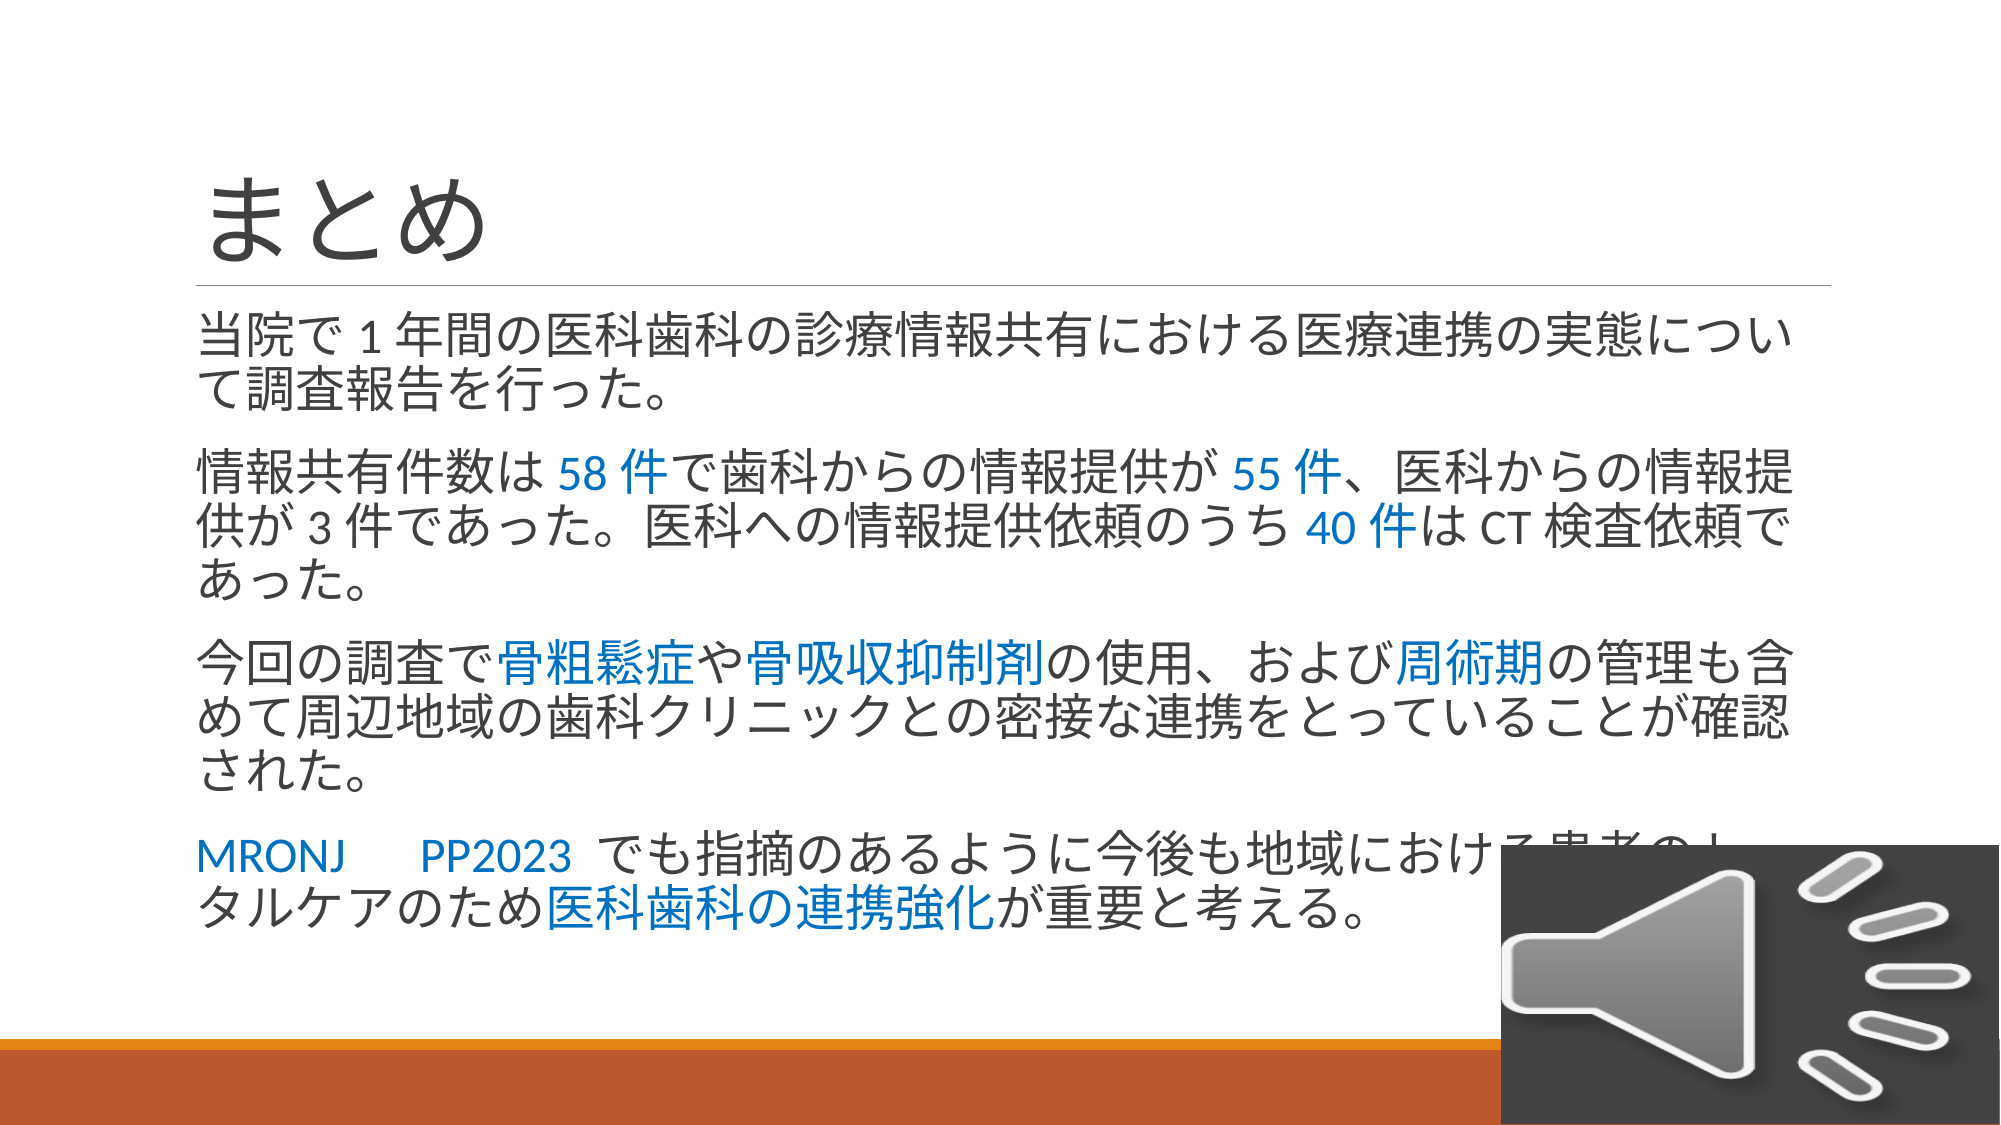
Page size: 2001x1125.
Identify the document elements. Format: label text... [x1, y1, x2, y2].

title まとめ [180, 47, 1830, 285]
picture [1499, 843, 2000, 1125]
list 当院で1年間の医科歯科の診療情報共有における医療連携の実態について調査報告を行った。 情報共有件数は58件で歯科からの情報提供が55件、医科からの情報提供が3件であった。医科への情報提供依頼のうち40件はCT検査依頼であった。 今回の調査で骨粗鬆症や骨吸収抑制剤の使用、および周術期の管理も含めて周辺地域の歯科クリニックとの密接な連携をとっていることが確認された。 MRONJ PP2023 でも指摘のあるように今後も地域における患者のトータルケアのため医科歯科の連携強化が重要と考える。 [180, 302, 1830, 963]
